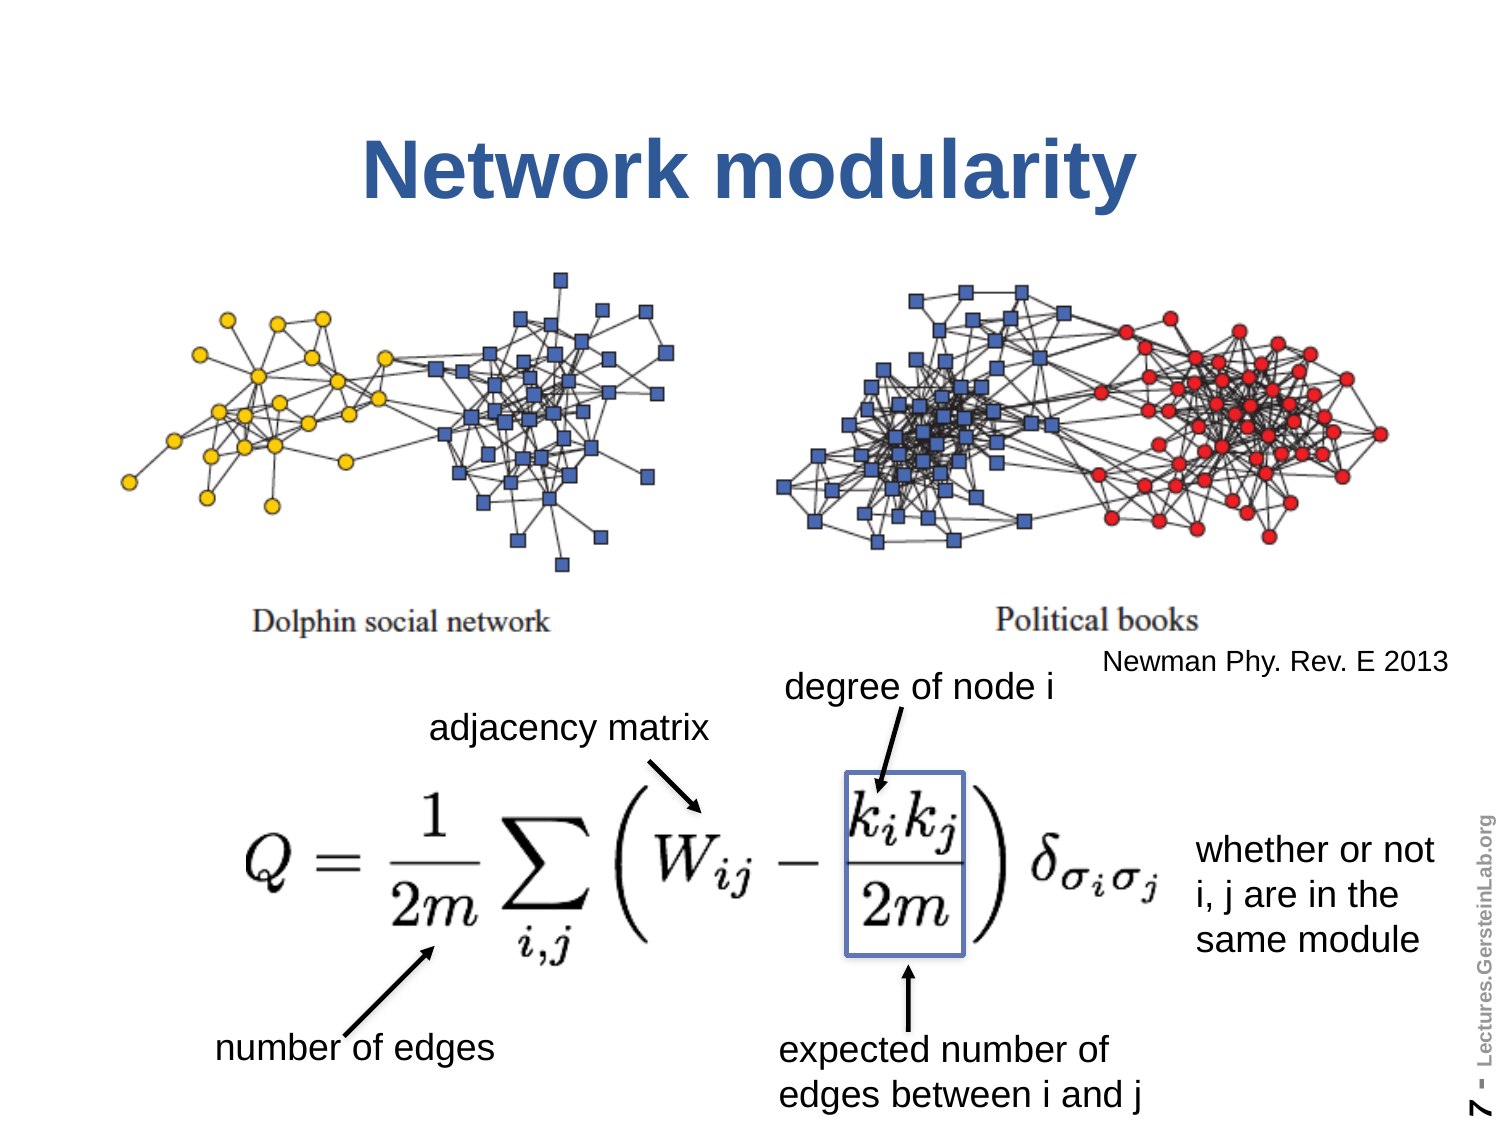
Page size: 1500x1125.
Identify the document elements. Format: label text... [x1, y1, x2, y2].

text_box Newman Phy. Rev. E 2013 [1102, 642, 1469, 678]
text_box [886, 772, 964, 782]
title Network modularity [112, 71, 1388, 260]
picture [246, 784, 1160, 969]
text_box expected number of edges between i and j [778, 1025, 1143, 1116]
text_box adjacency matrix [428, 703, 710, 749]
picture [756, 263, 1432, 650]
text_box [846, 772, 881, 782]
text_box whether or not i, j are in the same module [1195, 825, 1436, 961]
text_box degree of node i [784, 662, 1070, 708]
picture [100, 268, 705, 640]
text_box number of edges [214, 1023, 496, 1069]
